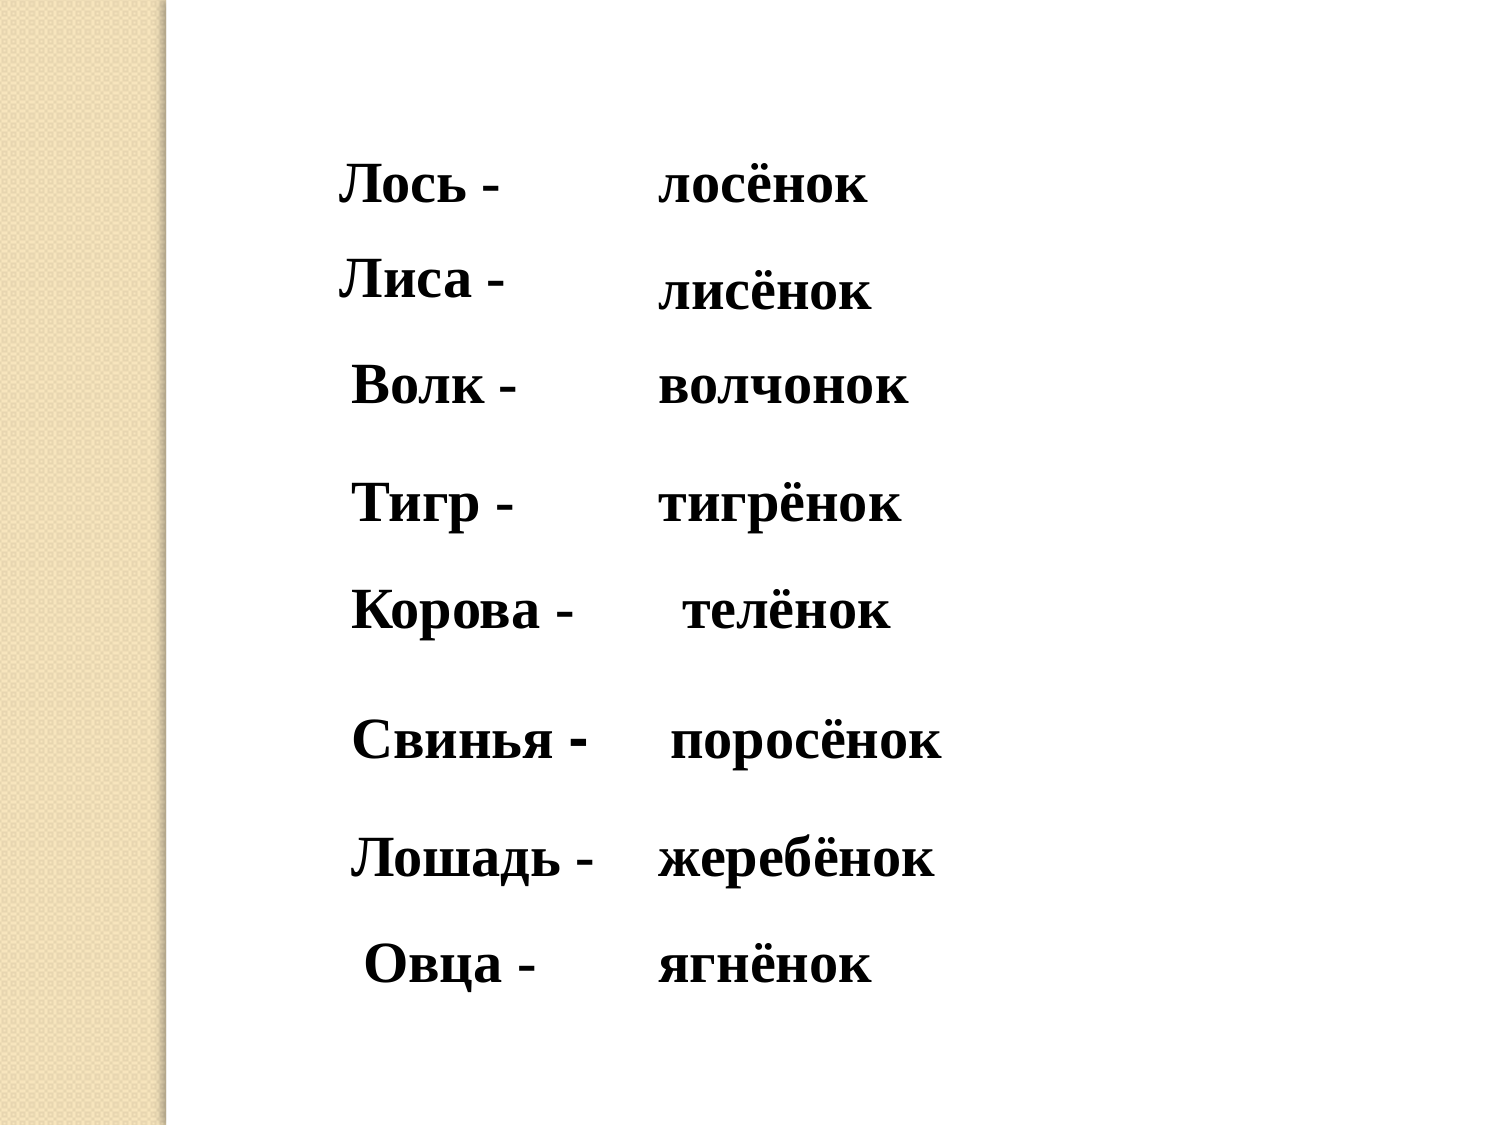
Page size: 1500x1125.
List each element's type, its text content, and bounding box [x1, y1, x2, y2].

text_box волчонок [643, 338, 975, 423]
text_box Волк - [336, 338, 597, 423]
text_box телёнок [667, 562, 1046, 648]
text_box Лиса - [324, 231, 680, 317]
text_box Лось - [324, 137, 573, 222]
text_box Свинья - [336, 692, 632, 778]
text_box поросёнок [655, 692, 963, 778]
text_box Тигр - [336, 456, 585, 541]
text_box лосёнок [643, 137, 1046, 222]
text_box ягнёнок [643, 916, 963, 1002]
text_box Корова - [336, 562, 644, 648]
text_box тигрёнок [643, 456, 987, 541]
text_box лисёнок [643, 243, 987, 329]
text_box жеребёнок [643, 810, 1034, 896]
text_box Овца - [348, 916, 621, 1002]
text_box Лошадь - [336, 810, 621, 896]
